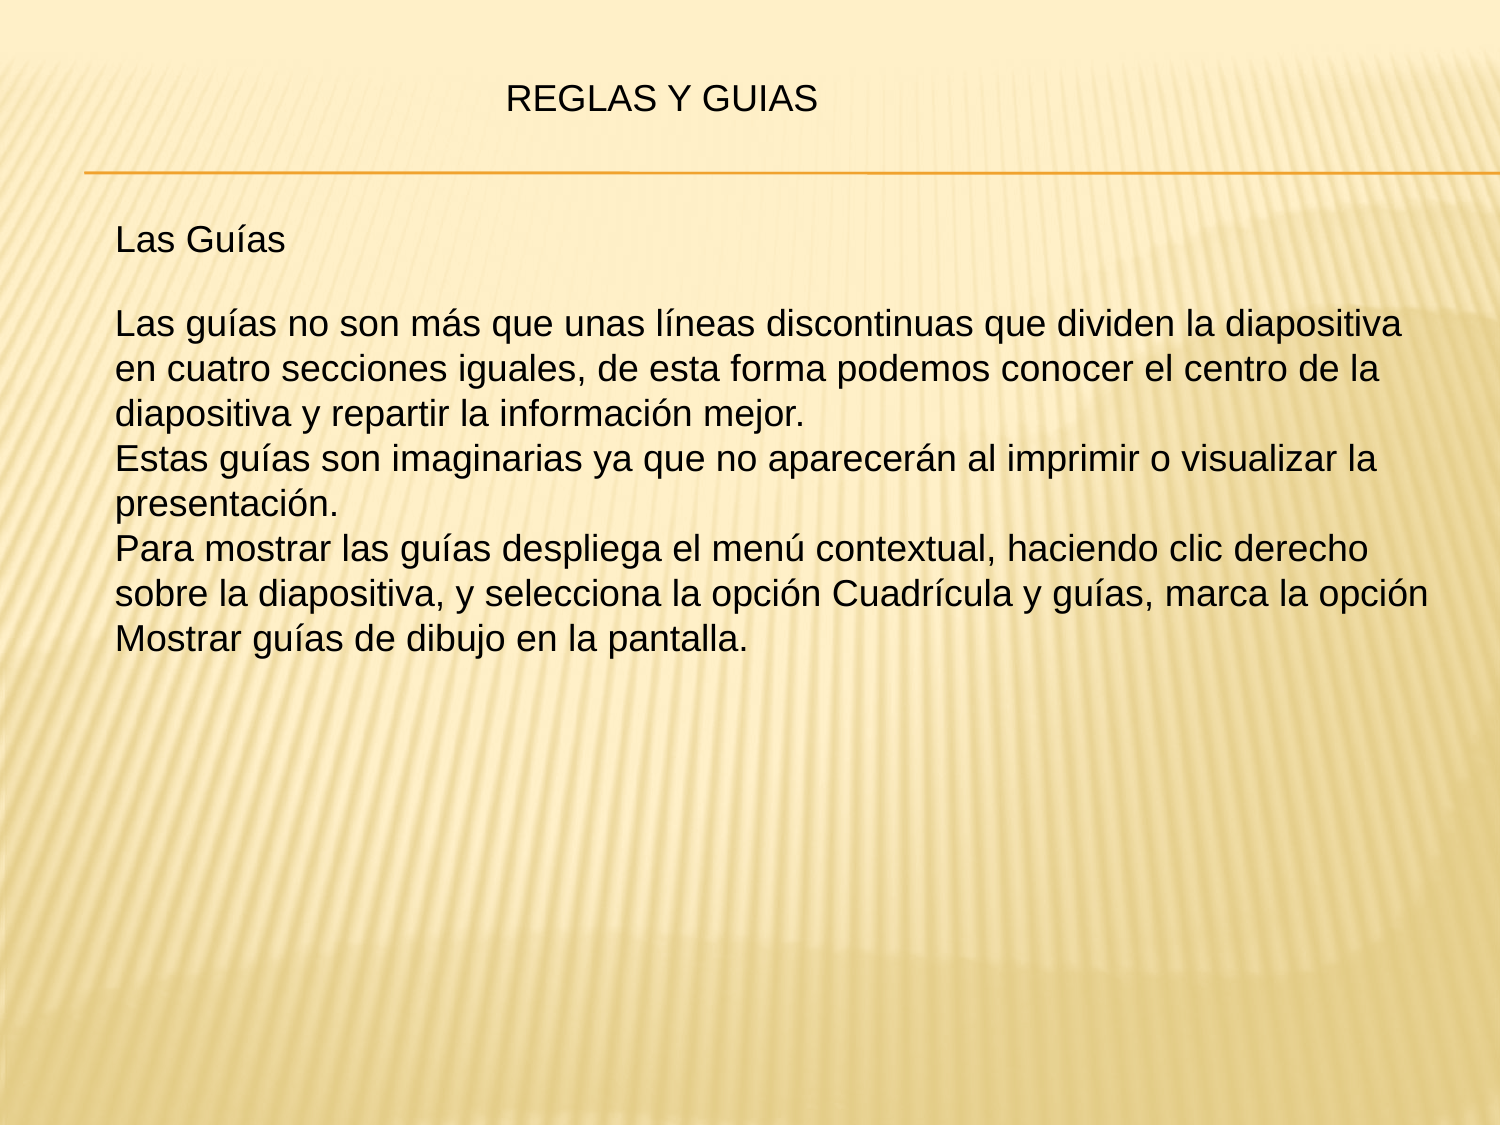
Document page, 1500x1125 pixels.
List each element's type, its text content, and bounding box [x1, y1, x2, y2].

text_box Las guías no son más que unas líneas discontinuas que dividen la diapositiva en cuatro secciones iguales, de esta forma podemos conocer el centro de la diapositiva y repartir la información mejor. Estas guías son imaginarias ya que no aparecerán al imprimir o visualizar la presentación. Para mostrar las guías despliega el menú contextual, haciendo clic derecho sobre la diapositiva, y selecciona la opción Cuadrícula y guías, marca la opción Mostrar guías de dibujo en la pantalla. [100, 291, 1459, 666]
text_box REGLAS Y GUIAS [490, 66, 834, 127]
text_box Las Guías [100, 207, 312, 267]
